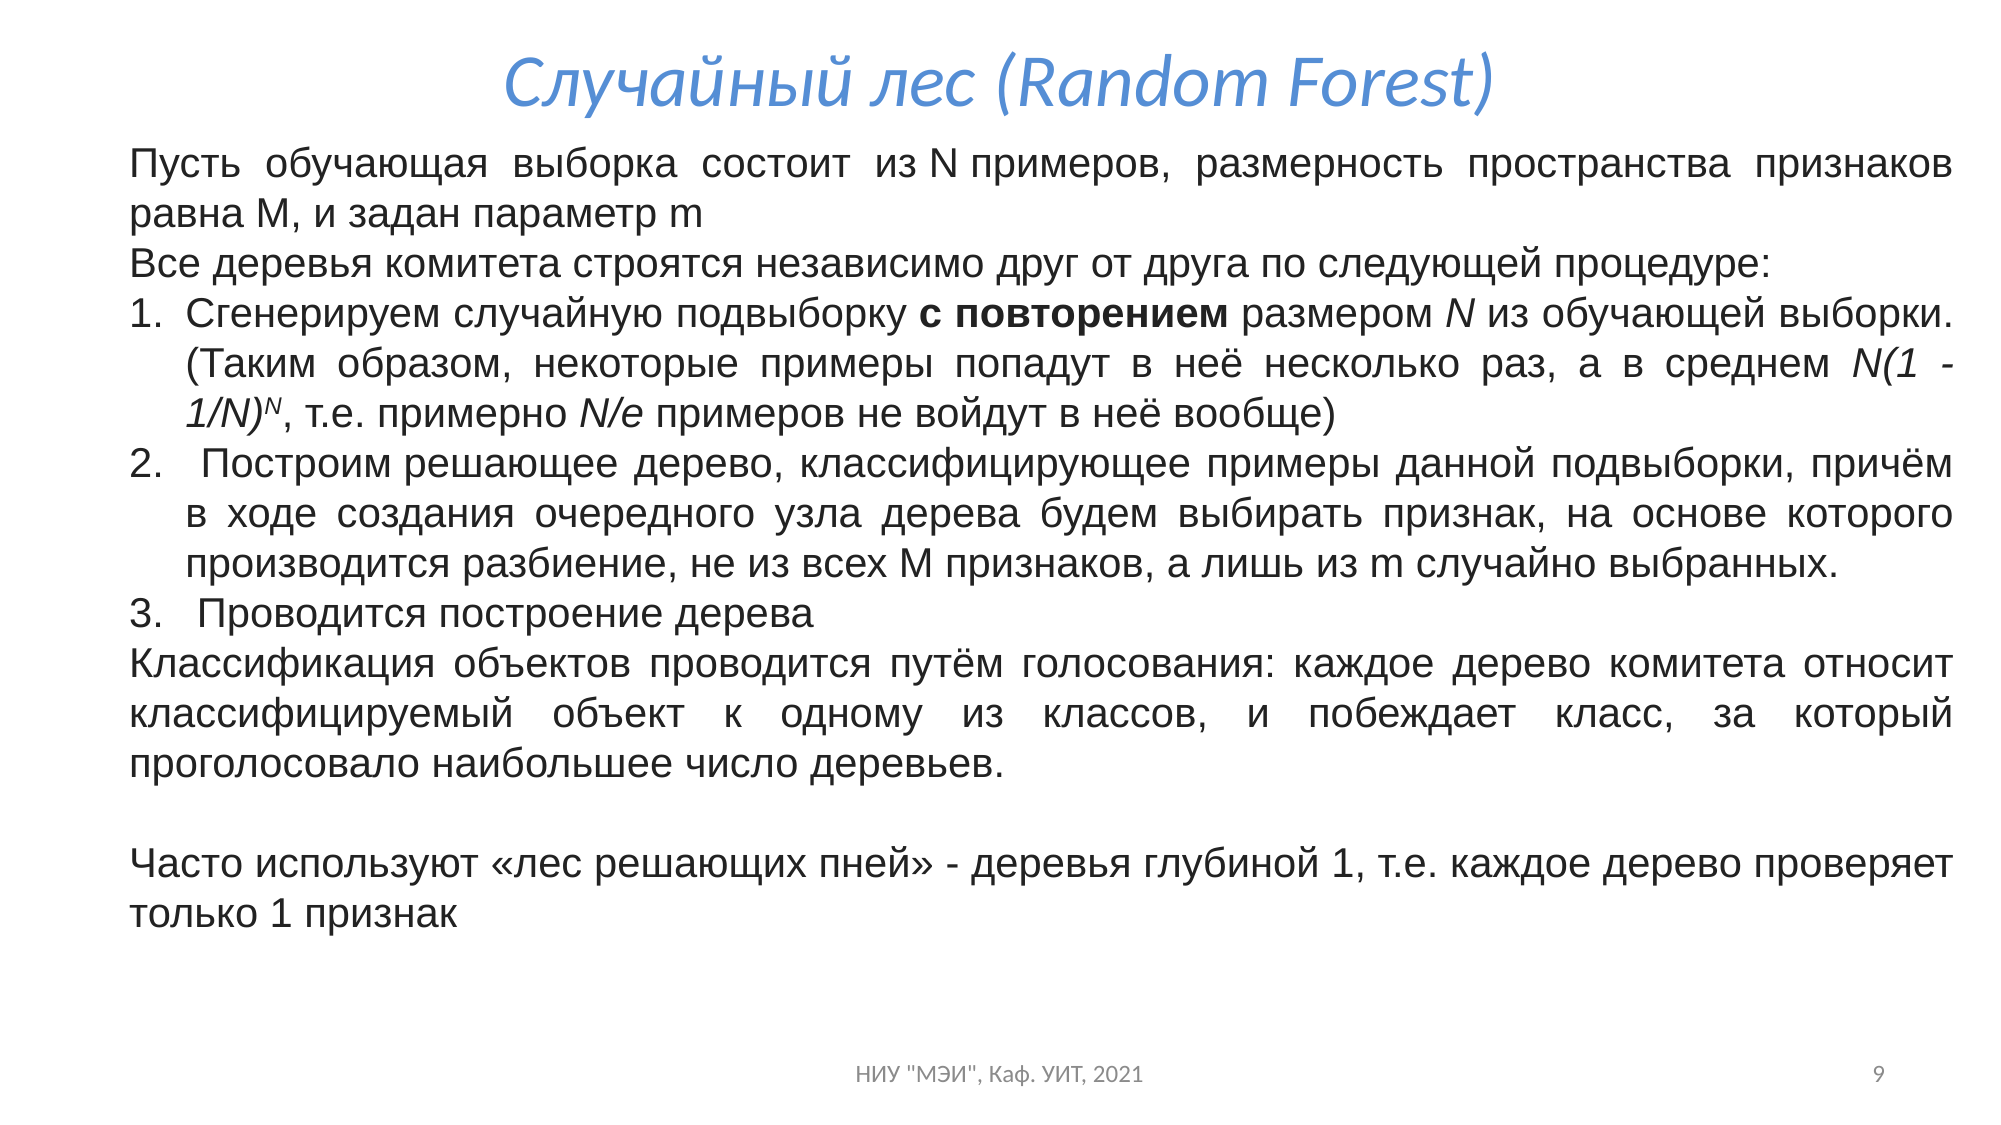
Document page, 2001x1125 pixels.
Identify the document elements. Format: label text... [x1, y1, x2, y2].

slide_number 9 [1433, 1042, 1900, 1103]
text_box Пусть обучающая выборка состоит из N примеров, размерность пространства признаков равна M, и задан параметр m Все деревья комитета строятся независимо друг от друга по следующей процедуре: Сгенерируем случайную подвыборку с повторением размером N из обучающей выборки. (Таким образом, некоторые примеры попадут в неё несколько раз, а в среднем N(1 - 1/N)N, т.е. примерно N/e примеров не войдут в неё вообще) Построим решающее дерево, классифицирующее примеры данной подвыборки, причём в ходе создания очередного узла дерева будем выбирать признак, на основе которого производится разбиение, не из всех M признаков, а лишь из m случайно выбранных. Проводится построение дерева Классификация объектов проводится путём голосования: каждое дерево комитета относит классифицируемый объект к одному из классов, и побеждает класс, за который проголосовало наибольшее число деревьев. Часто используют «лес решающих пней» - деревья глубиной 1, т.е. каждое дерево проверяет только 1 признак [45, 127, 1955, 936]
footer НИУ "МЭИ", Каф. УИТ, 2021 [683, 1042, 1317, 1103]
title Случайный лес (Random Forest) [39, 19, 1961, 134]
